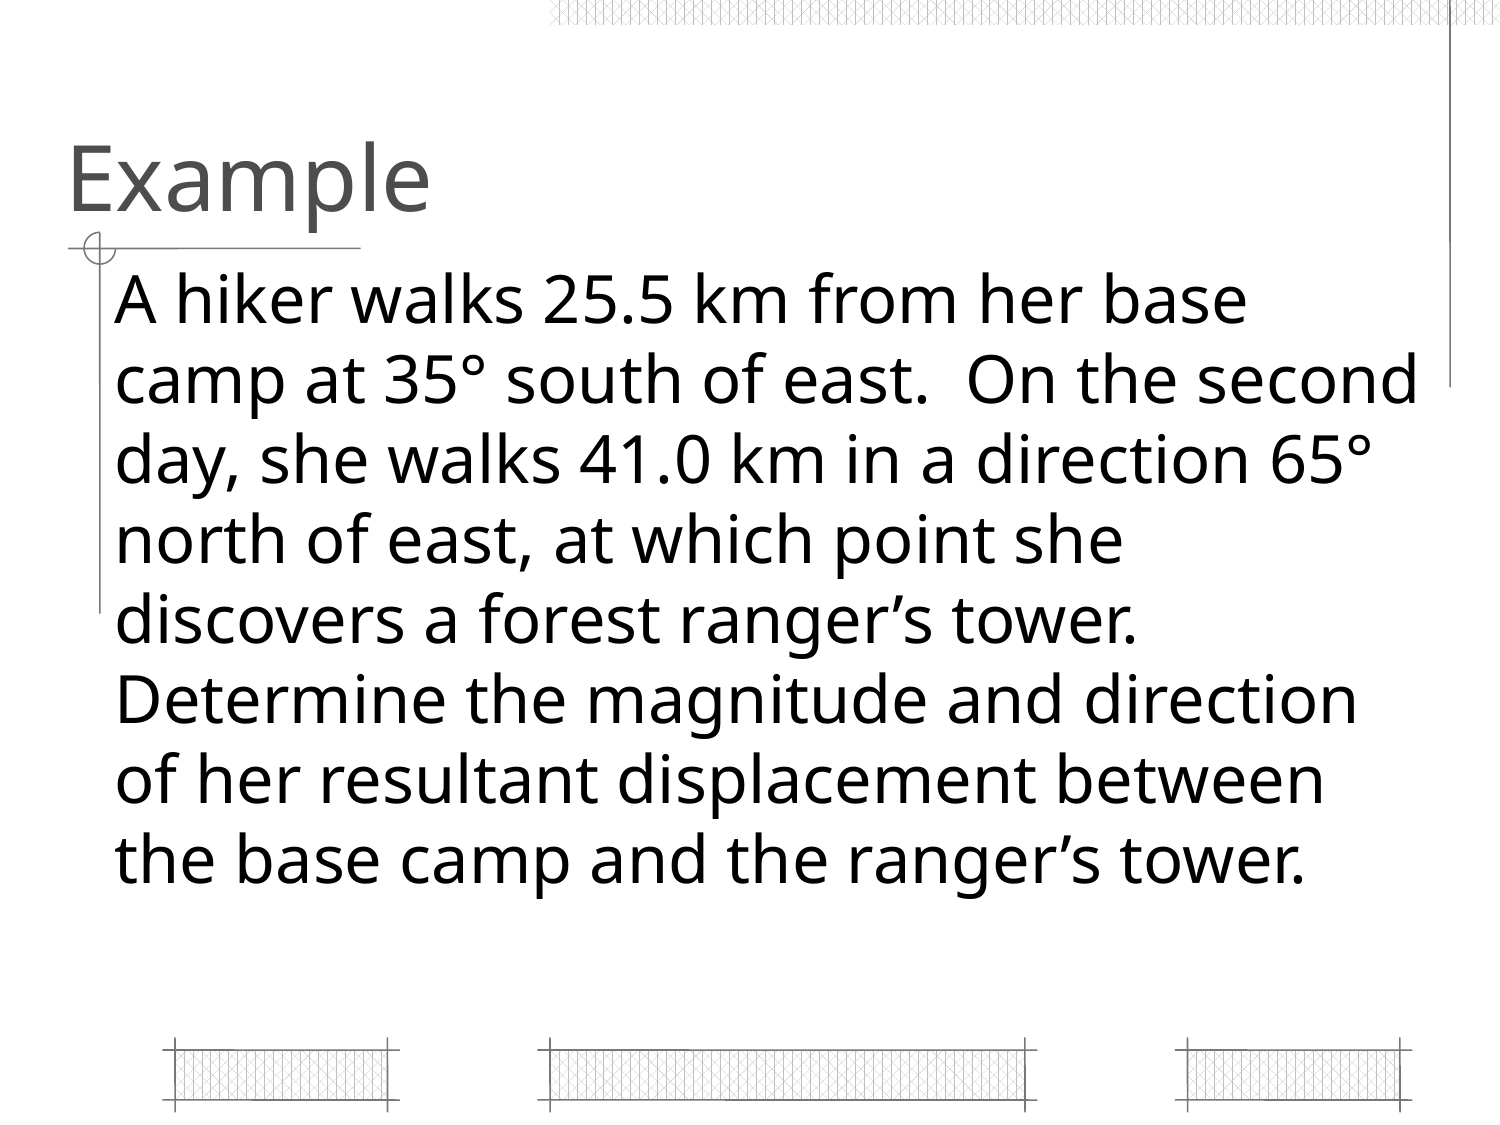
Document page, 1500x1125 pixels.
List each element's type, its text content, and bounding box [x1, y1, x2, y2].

title Example [49, 49, 1376, 238]
text_box A hiker walks 25.5 km from her base camp at 35° south of east. On the second day, she walks 41.0 km in a direction 65° north of east, at which point she discovers a forest ranger’s tower. Determine the magnitude and direction of her resultant displacement between the base camp and the ranger’s tower. [99, 249, 1450, 905]
